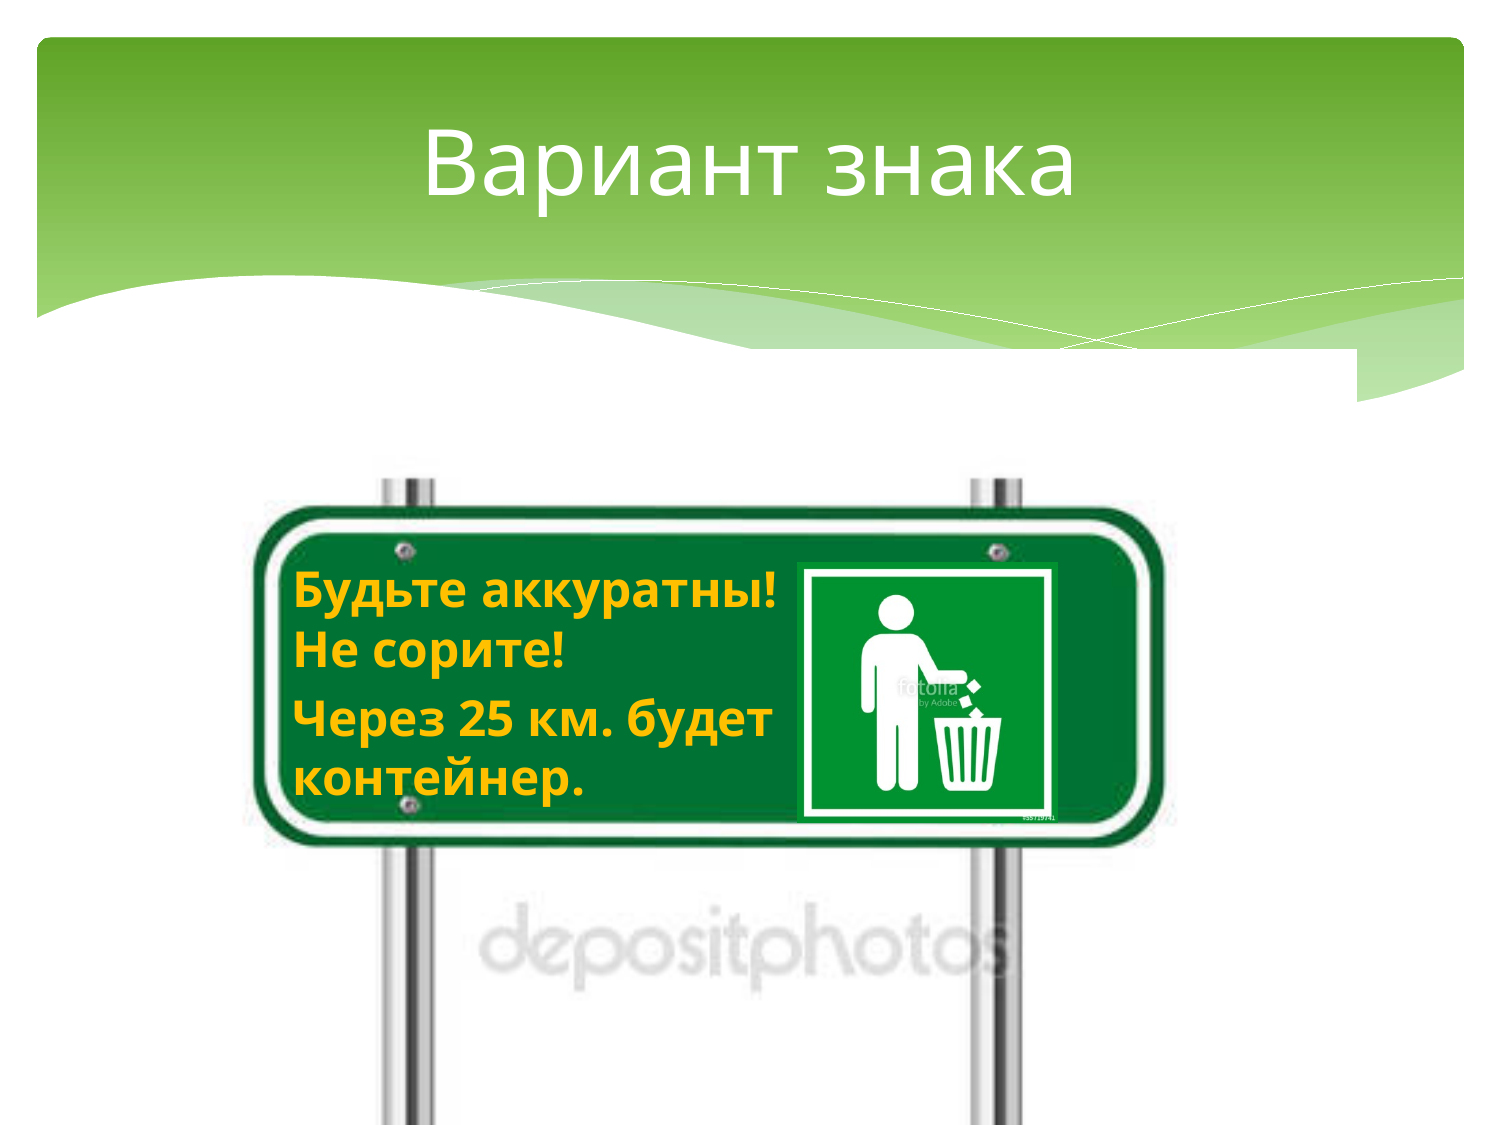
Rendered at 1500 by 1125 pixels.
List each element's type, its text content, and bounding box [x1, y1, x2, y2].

picture [135, 349, 1357, 1125]
title Вариант знака [75, 55, 1425, 261]
